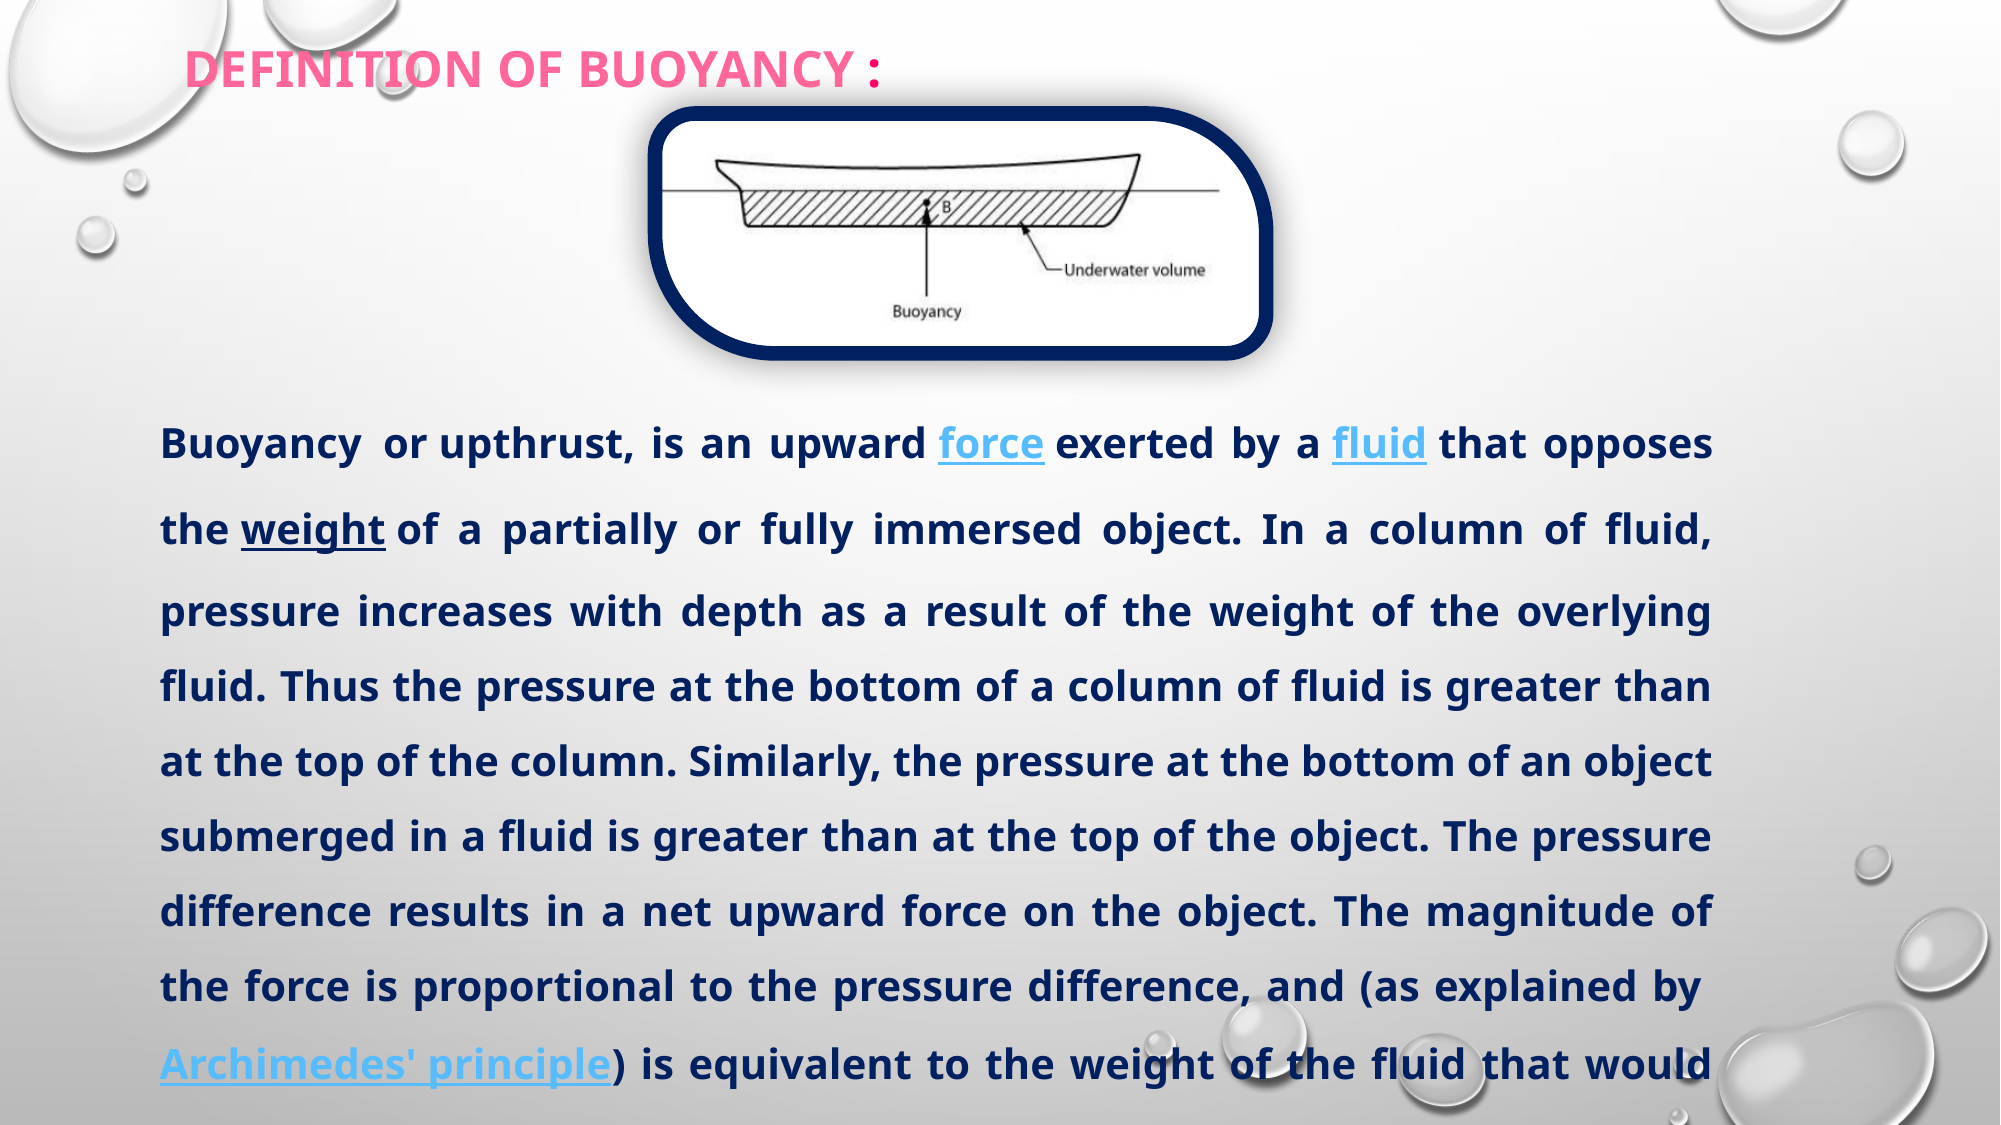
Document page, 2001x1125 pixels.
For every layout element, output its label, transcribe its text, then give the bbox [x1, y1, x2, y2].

text_box Buoyancy or upthrust, is an upward force exerted by a fluid that opposes the weight of a partially or fully immersed object. In a column of fluid, pressure increases with depth as a result of the weight of the overlying fluid. Thus the pressure at the bottom of a column of fluid is greater than at the top of the column. Similarly, the pressure at the bottom of an object submerged in a fluid is greater than at the top of the object. The pressure difference results in a net upward force on the object. The magnitude of the force is proportional to the pressure difference, and (as explained by Archimedes' principle) is equivalent to the weight of the fluid that would otherwise occupy the submerged volume of the object, i.e. the displaced fluid. [144, 381, 1729, 1125]
picture [0, 0, 2000, 1125]
text_box DEFINITION OF BUOYANCY : [168, 29, 1396, 105]
